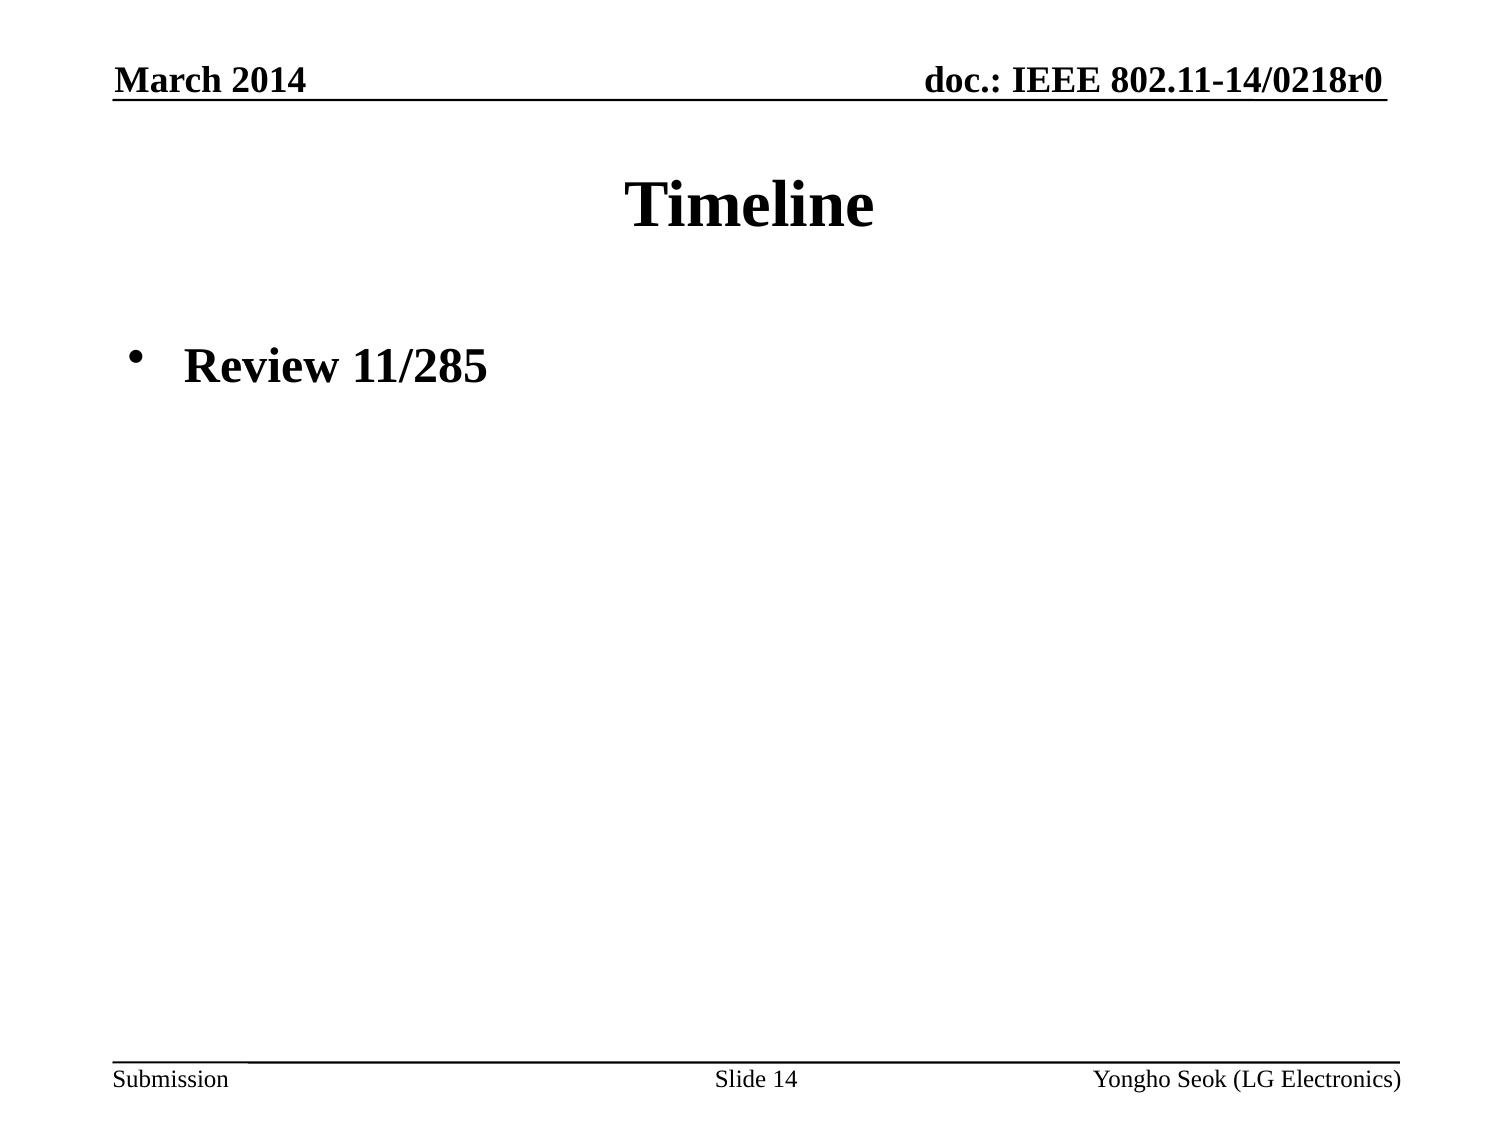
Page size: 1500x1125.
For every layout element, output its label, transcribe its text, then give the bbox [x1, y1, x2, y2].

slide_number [114, 54, 309, 101]
footer Yongho Seok (LG Electronics) [1088, 1061, 1402, 1093]
title Timeline [112, 112, 1388, 288]
list Review 11/285 [112, 324, 1388, 1001]
slide_number Slide 14 [712, 1061, 800, 1093]
